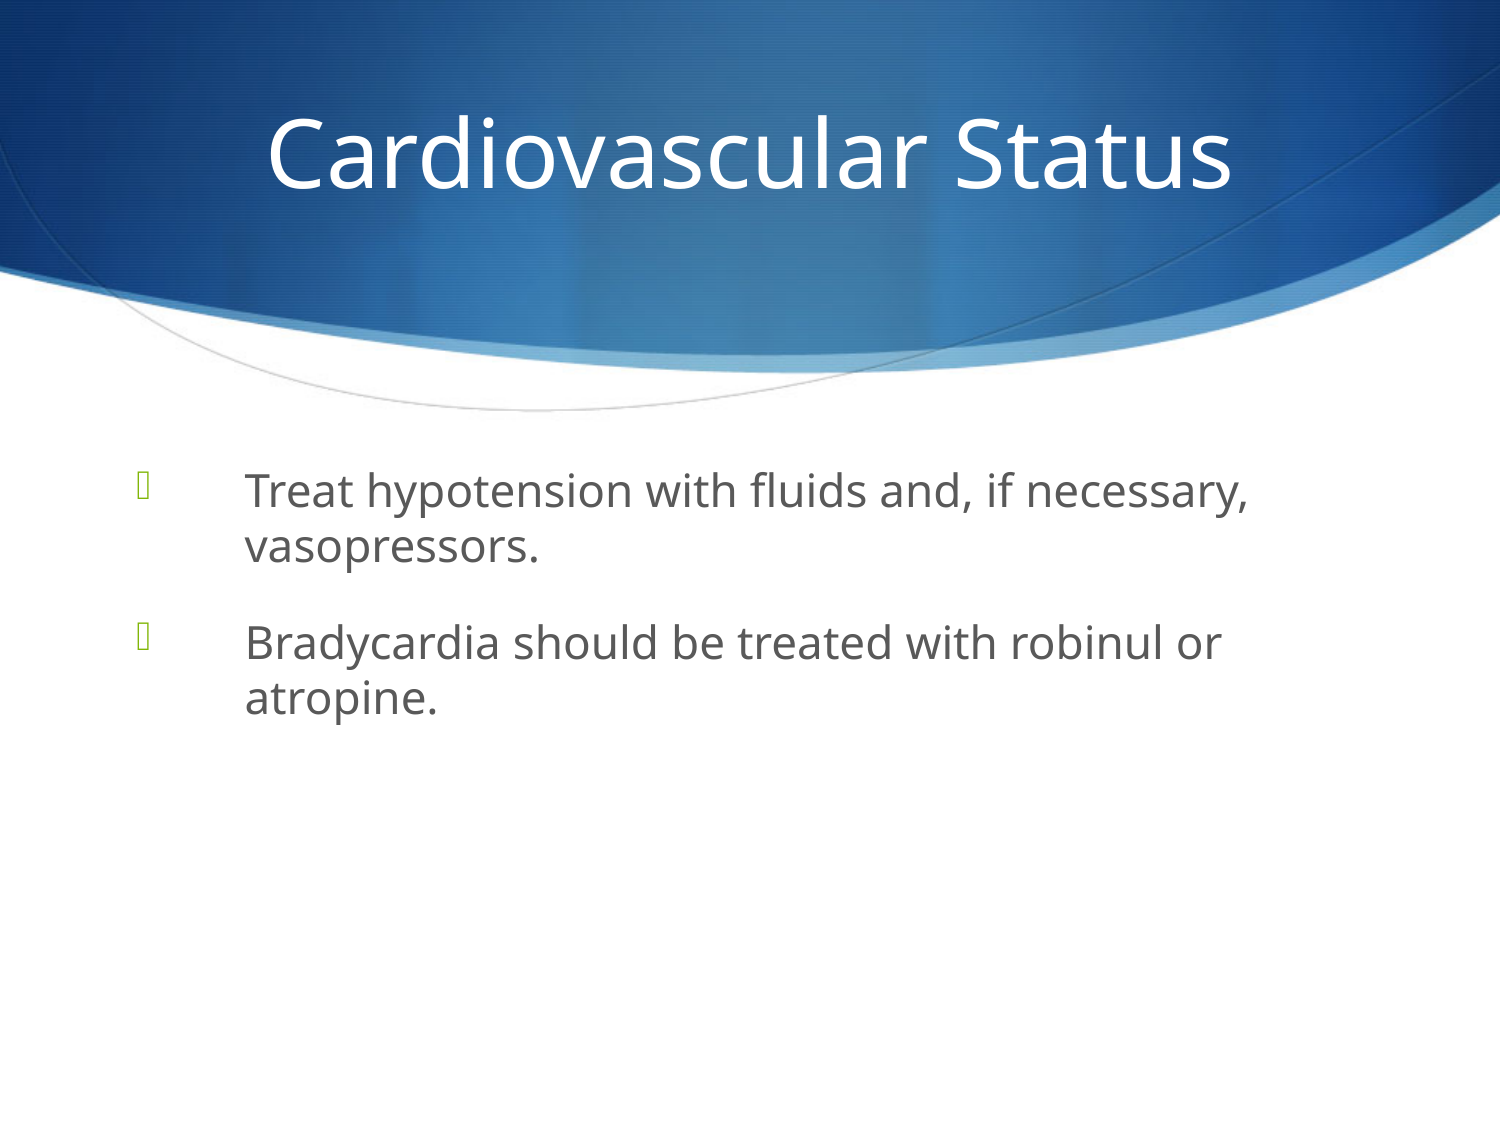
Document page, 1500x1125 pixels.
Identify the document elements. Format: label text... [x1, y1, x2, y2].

list Treat hypotension with fluids and, if necessary, vasopressors. Bradycardia should be treated with robinul or atropine. [121, 454, 1379, 991]
picture [0, 0, 1500, 1125]
title Cardiovascular Status [75, 56, 1425, 245]
